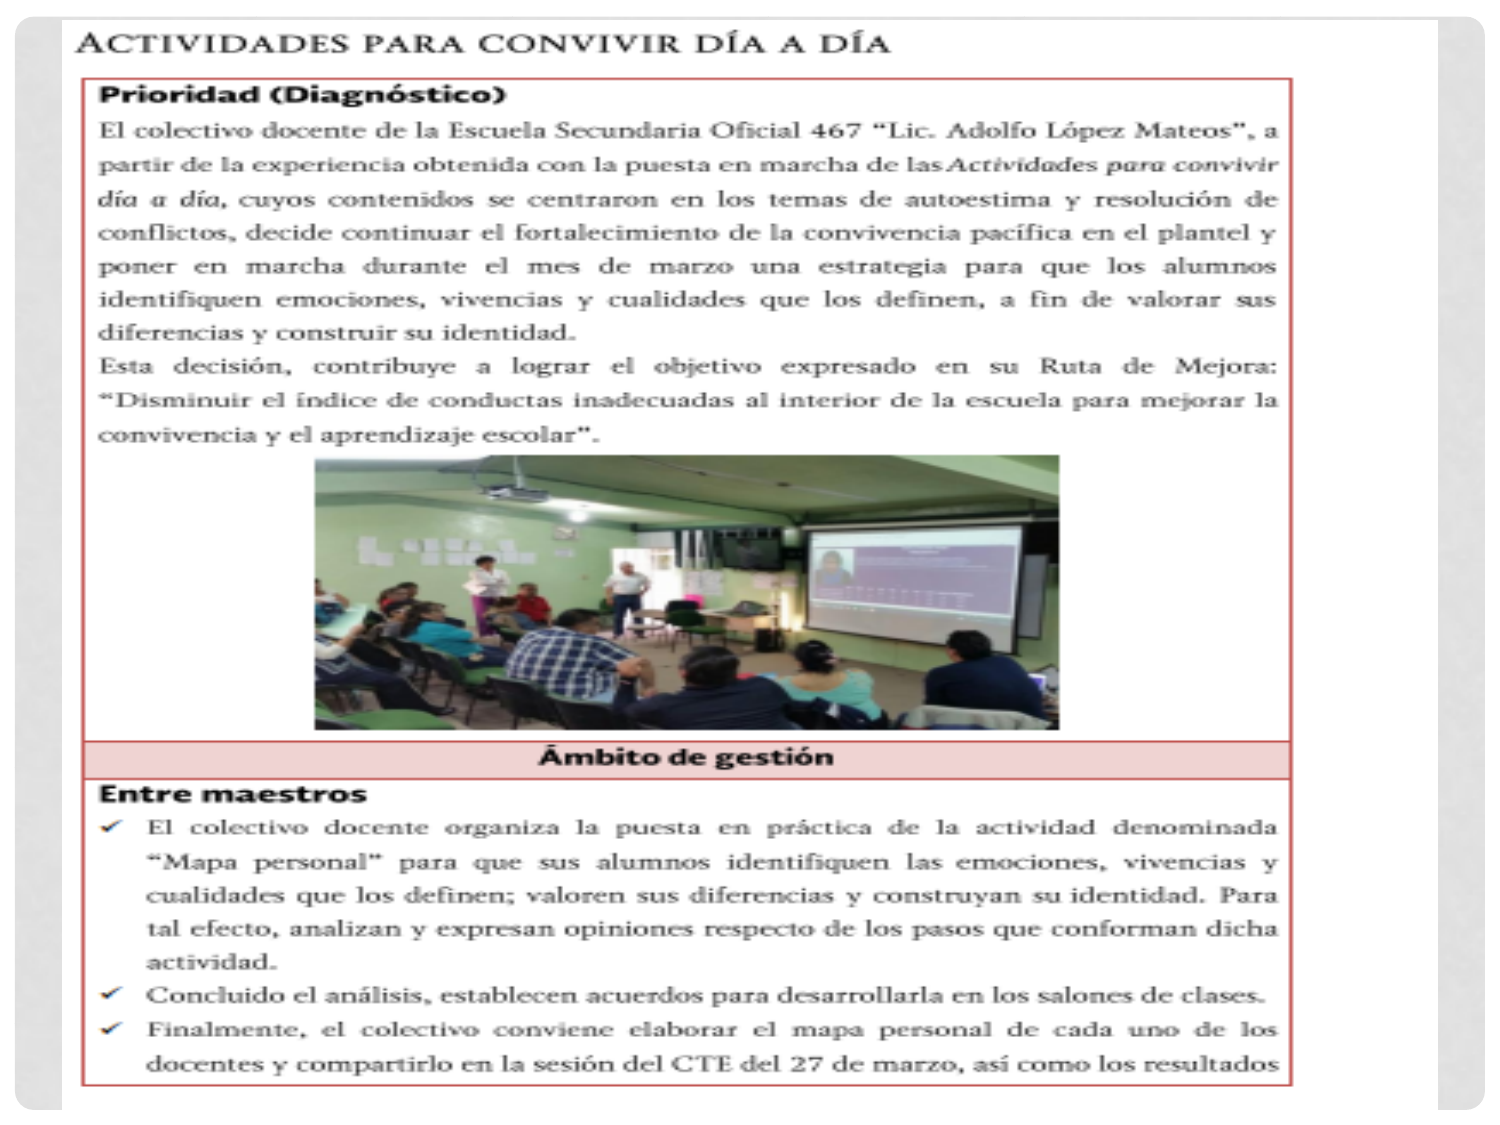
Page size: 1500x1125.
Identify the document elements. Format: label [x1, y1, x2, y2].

picture [62, 20, 1438, 1113]
